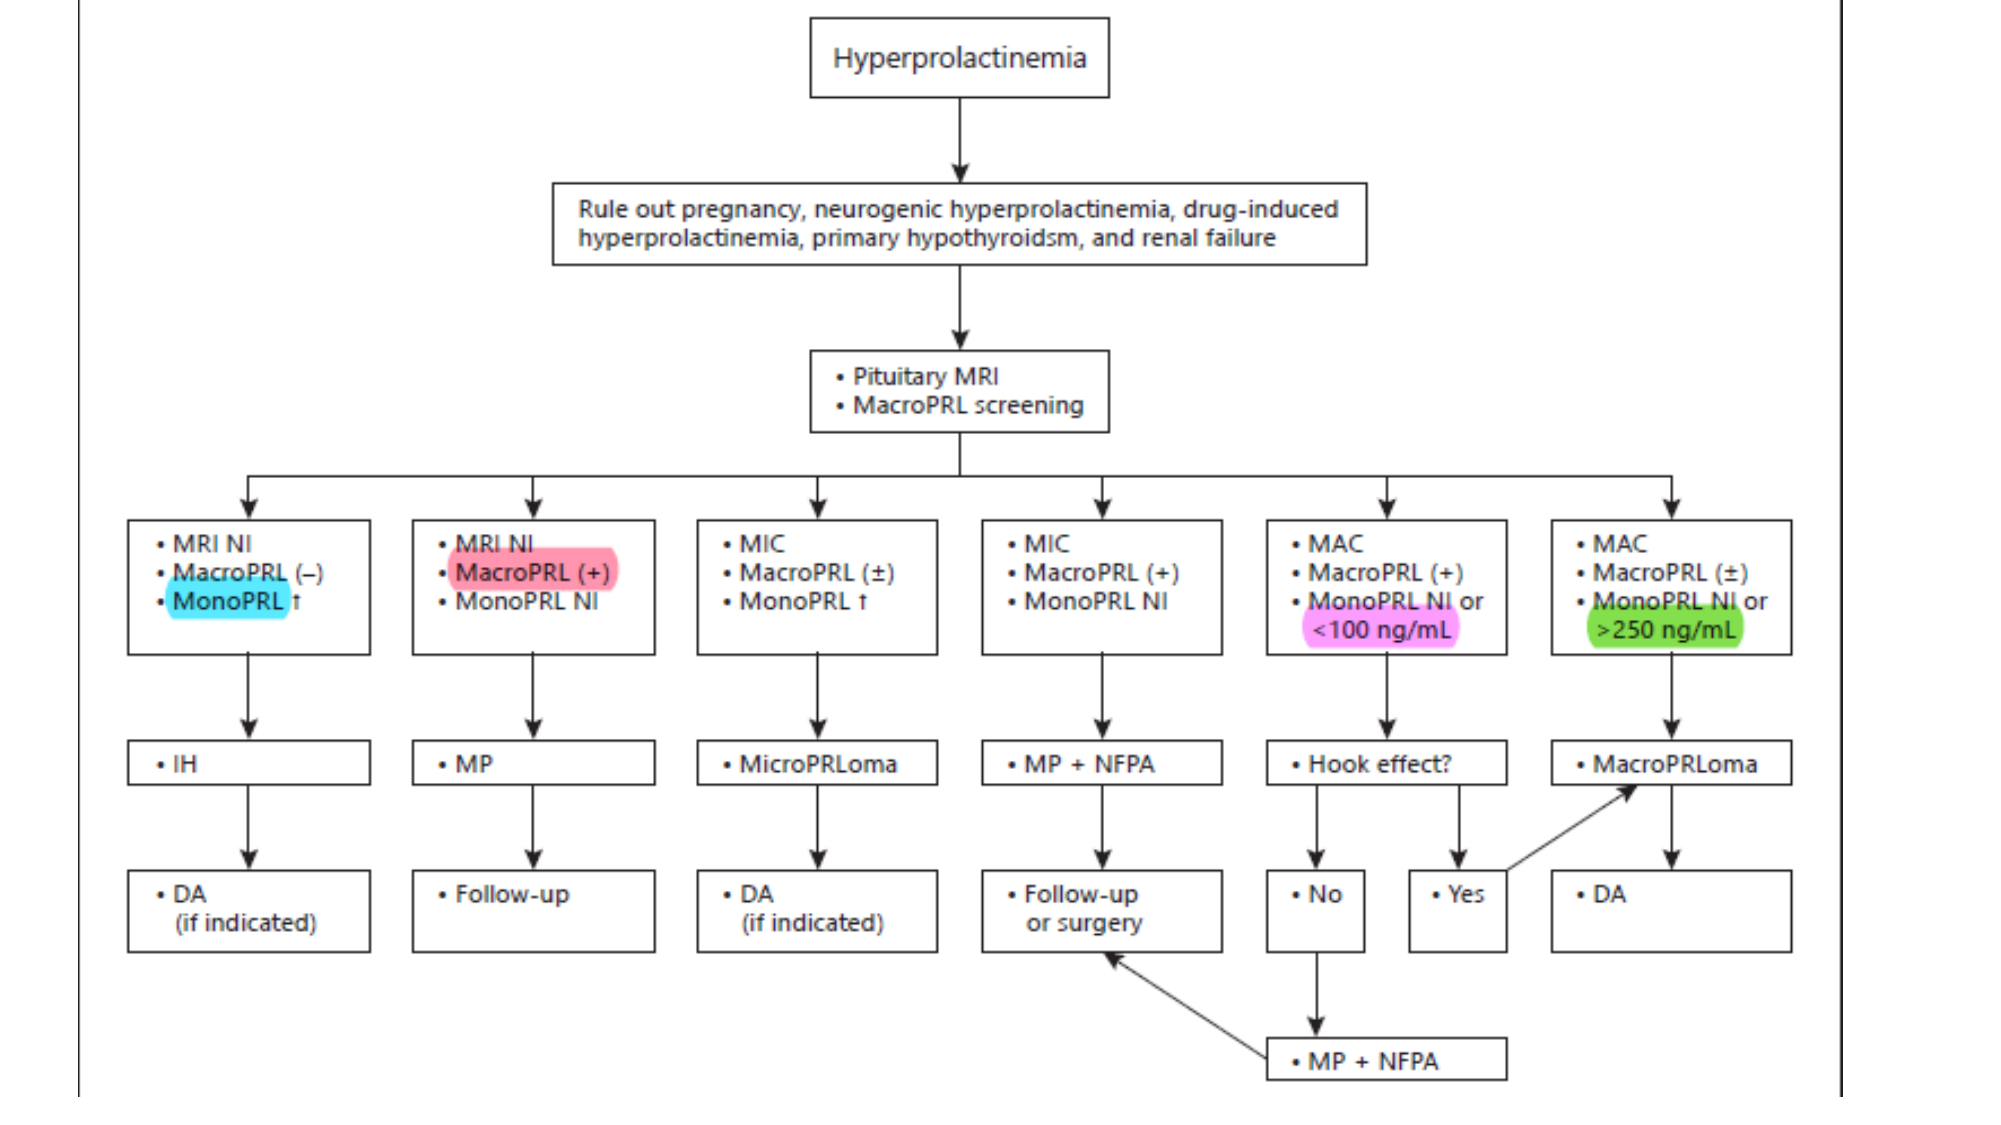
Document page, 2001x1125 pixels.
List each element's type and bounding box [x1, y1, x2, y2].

list [78, 0, 1843, 1097]
